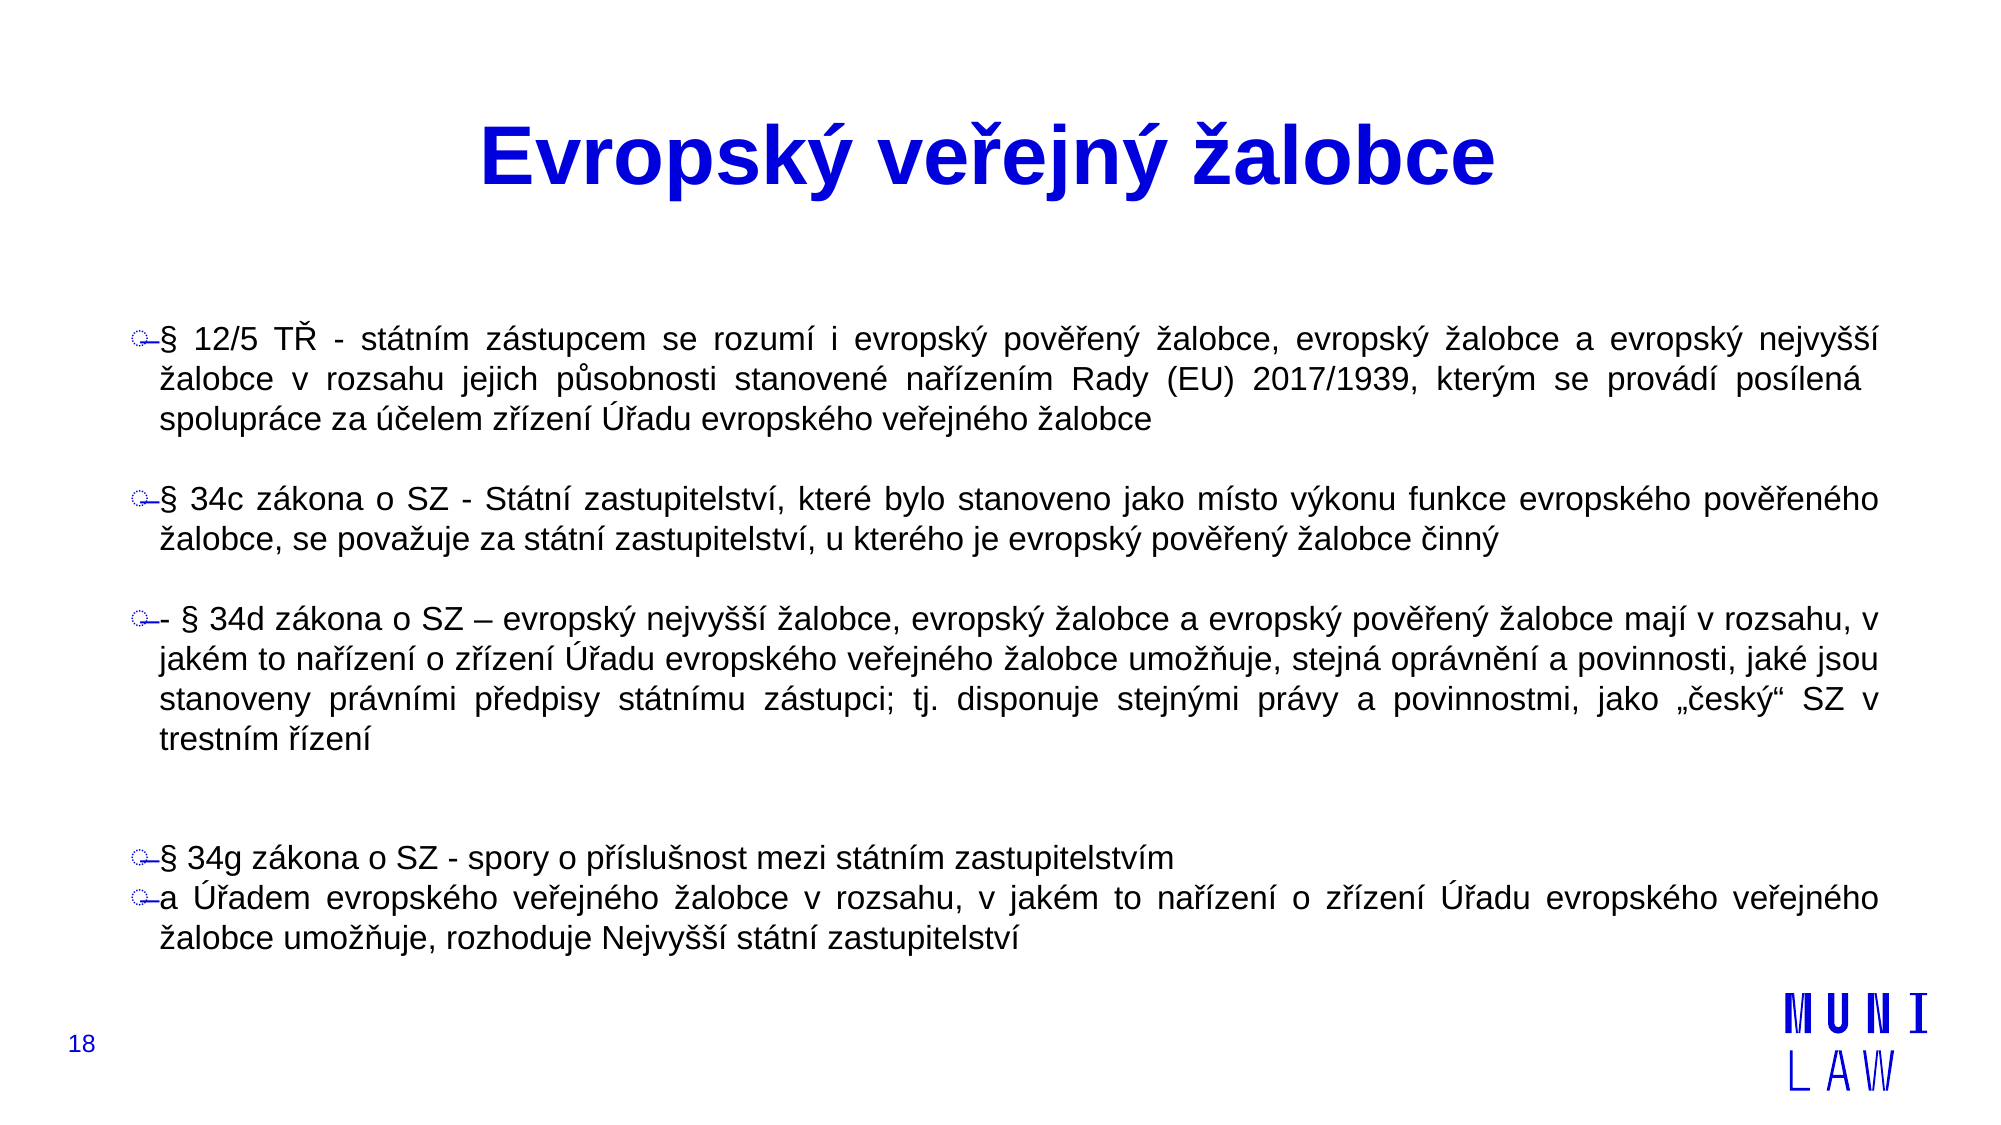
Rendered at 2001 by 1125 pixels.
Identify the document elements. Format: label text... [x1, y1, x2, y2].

list § 12/5 TŘ - státním zástupcem se rozumí i evropský pověřený žalobce, evropský žalobce a evropský nejvyšší žalobce v rozsahu jejich působnosti stanovené nařízením Rady (EU) 2017/1939, kterým se provádí posílená spolupráce za účelem zřízení Úřadu evropského veřejného žalobce § 34c zákona o SZ - Státní zastupitelství, které bylo stanoveno jako místo výkonu funkce evropského pověřeného žalobce, se považuje za státní zastupitelství, u kterého je evropský pověřený žalobce činný - § 34d zákona o SZ – evropský nejvyšší žalobce, evropský žalobce a evropský pověřený žalobce mají v rozsahu, v jakém to nařízení o zřízení Úřadu evropského veřejného žalobce umožňuje, stejná oprávnění a povinnosti, jaké jsou stanoveny právními předpisy státnímu zástupci; tj. disponuje stejnými právy a povinnostmi, jako „český“ SZ v trestním řízení § 34g zákona o SZ - spory o příslušnost mezi státním zastupitelstvím a Úřadem evropského veřejného žalobce v rozsahu, v jakém to nařízení o zřízení Úřadu evropského veřejného žalobce umožňuje, rozhoduje Nejvyšší státní zastupitelství [118, 277, 1883, 957]
slide_number 18 [67, 1021, 110, 1063]
title Evropský veřejný žalobce [118, 118, 1883, 193]
